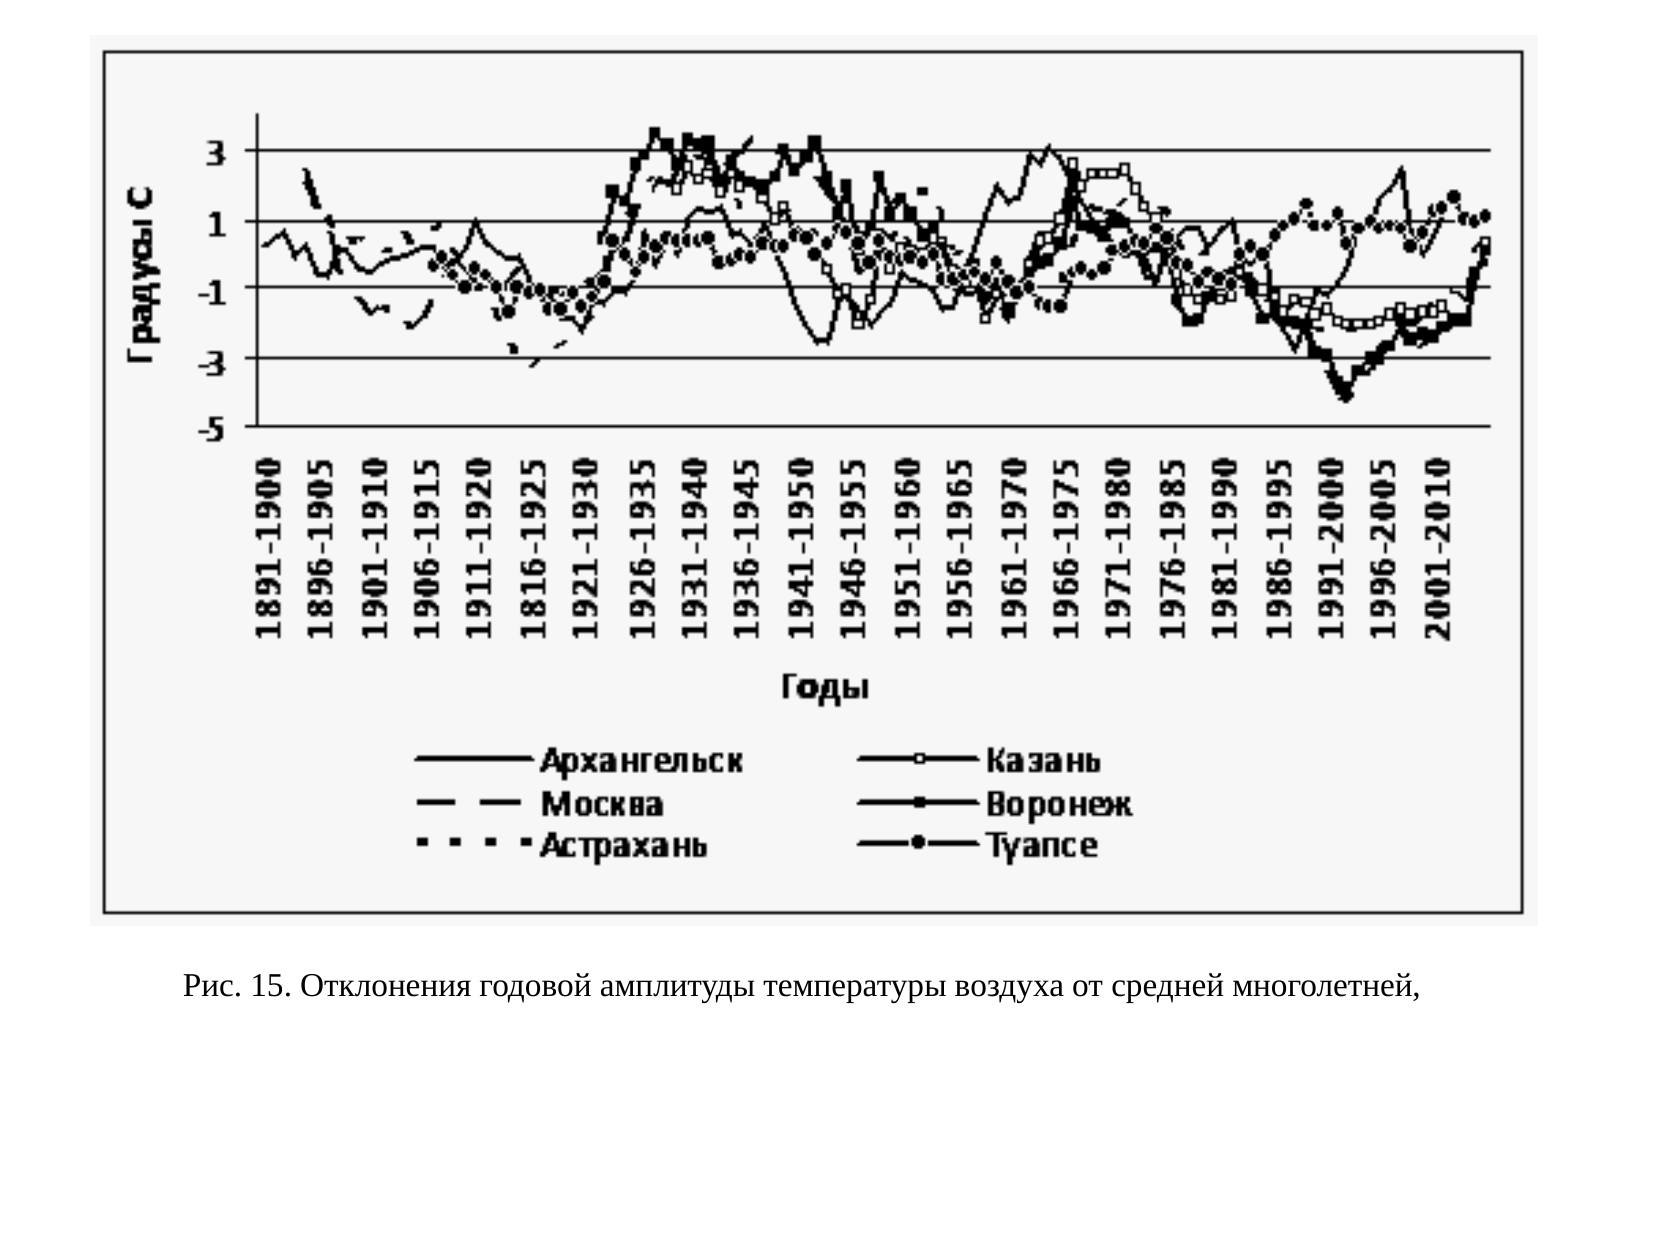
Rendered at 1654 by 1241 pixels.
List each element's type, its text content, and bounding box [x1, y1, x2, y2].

text_box Рис. 15. Отклонения годовой амплитуды температуры воздуха от средней многолетней, [90, 959, 1516, 1015]
picture [89, 34, 1538, 926]
